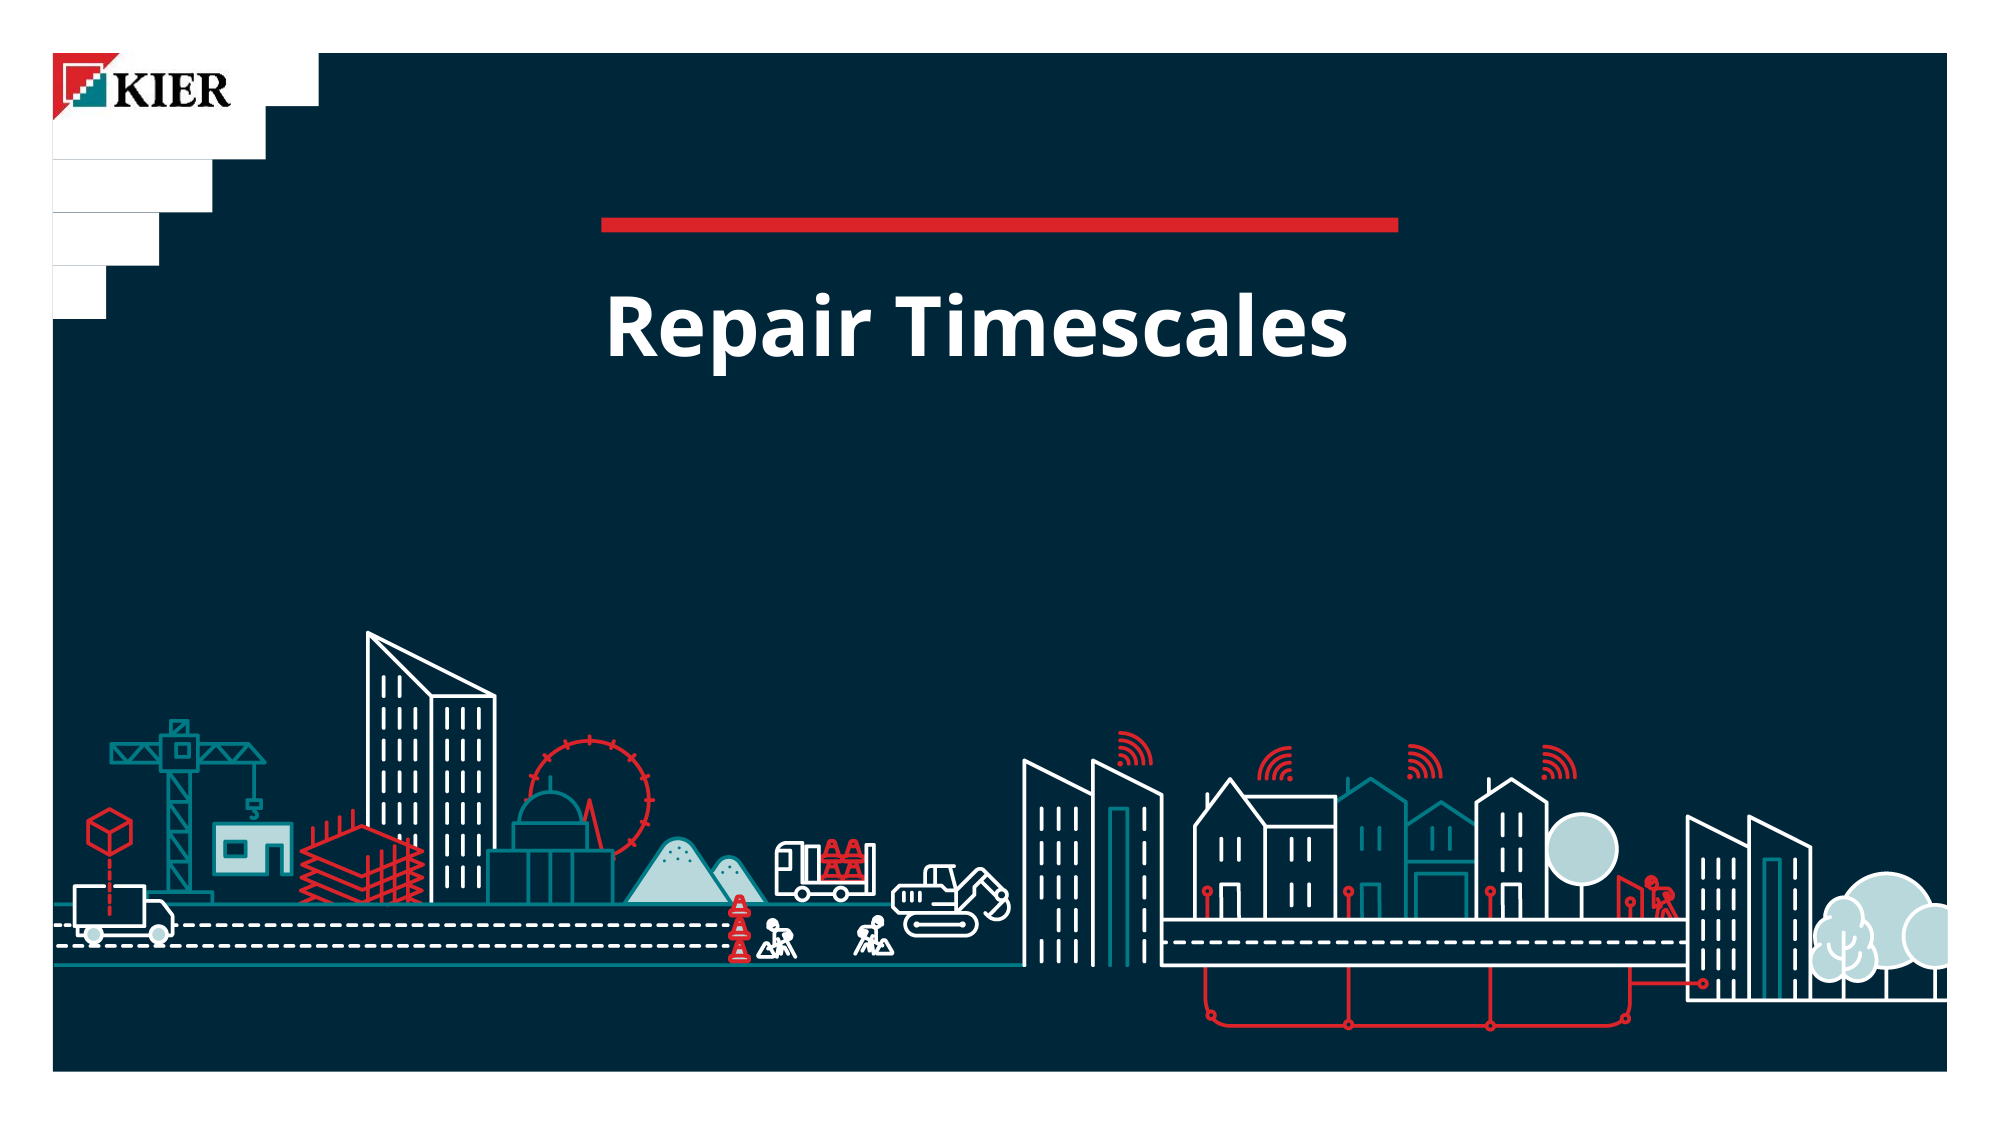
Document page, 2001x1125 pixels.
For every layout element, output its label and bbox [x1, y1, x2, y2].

picture [0, 0, 2000, 1125]
text_box [52, 53, 319, 319]
